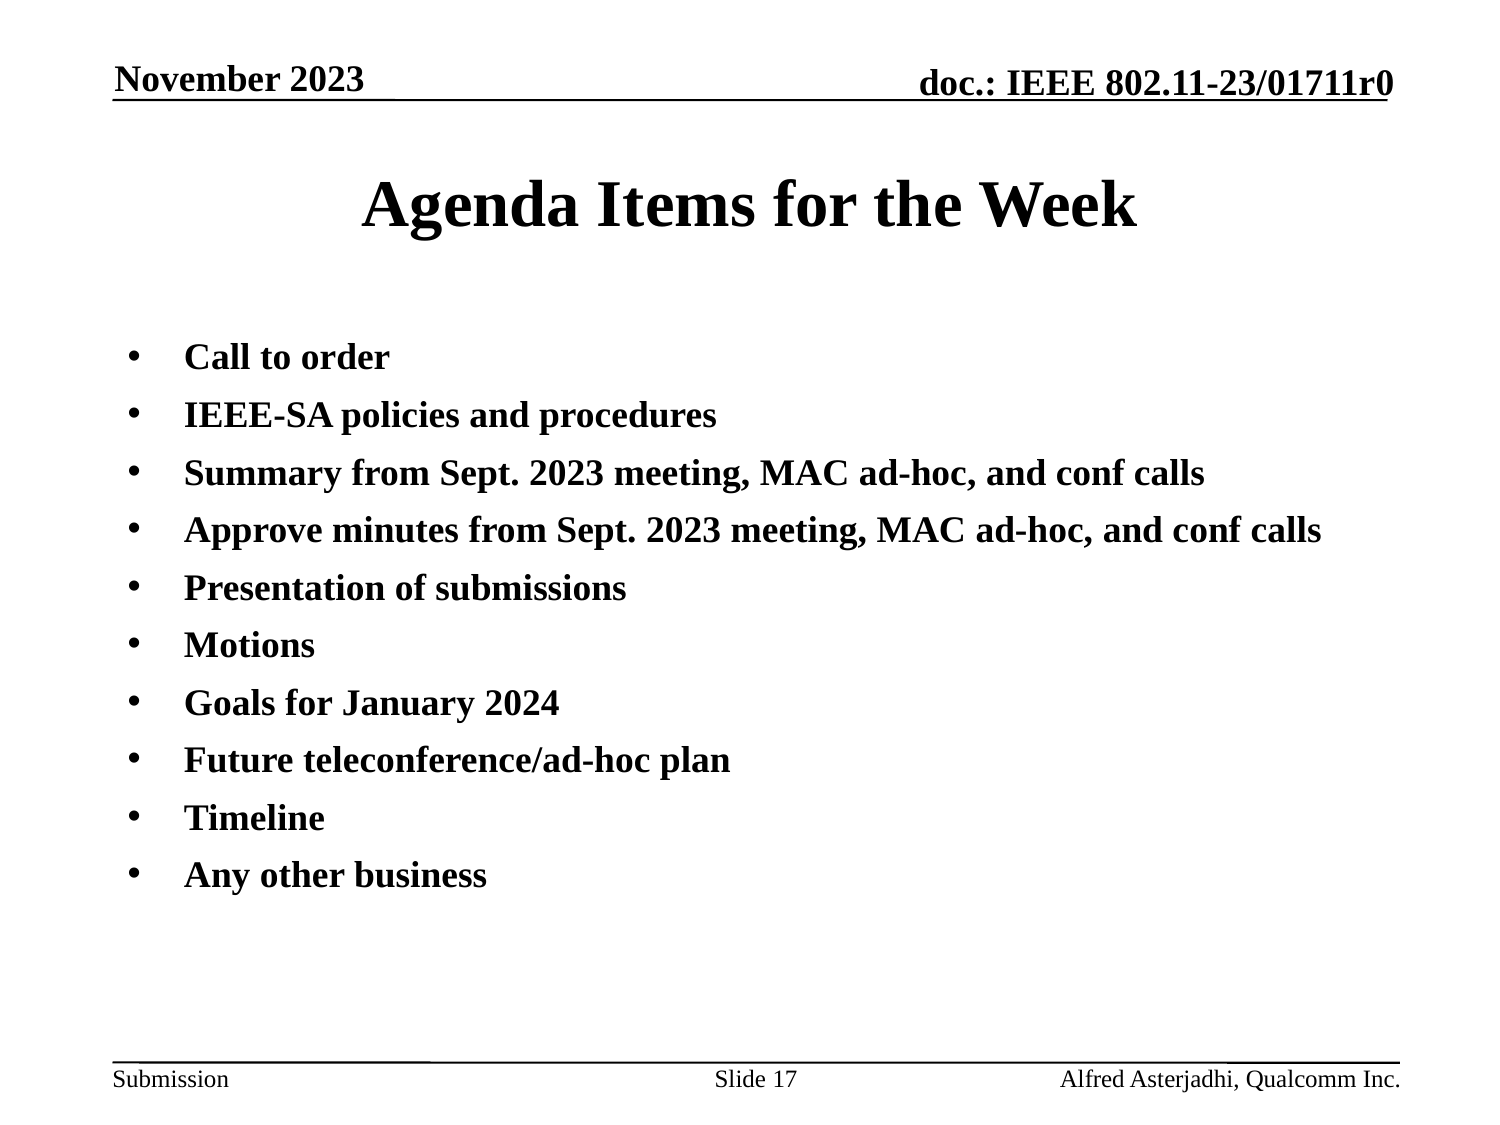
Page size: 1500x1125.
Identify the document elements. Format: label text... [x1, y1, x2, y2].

slide_number Slide 17 [712, 1061, 800, 1123]
list Call to order IEEE-SA policies and procedures Summary from Sept. 2023 meeting, MAC ad-hoc, and conf calls Approve minutes from Sept. 2023 meeting, MAC ad-hoc, and conf calls Presentation of submissions Motions Goals for January 2024 Future teleconference/ad-hoc plan Timeline Any other business [112, 324, 1388, 1000]
title Agenda Items for the Week [112, 112, 1388, 288]
footer Alfred Asterjadhi, Qualcomm Inc. [878, 1061, 1402, 1093]
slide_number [114, 54, 493, 100]
